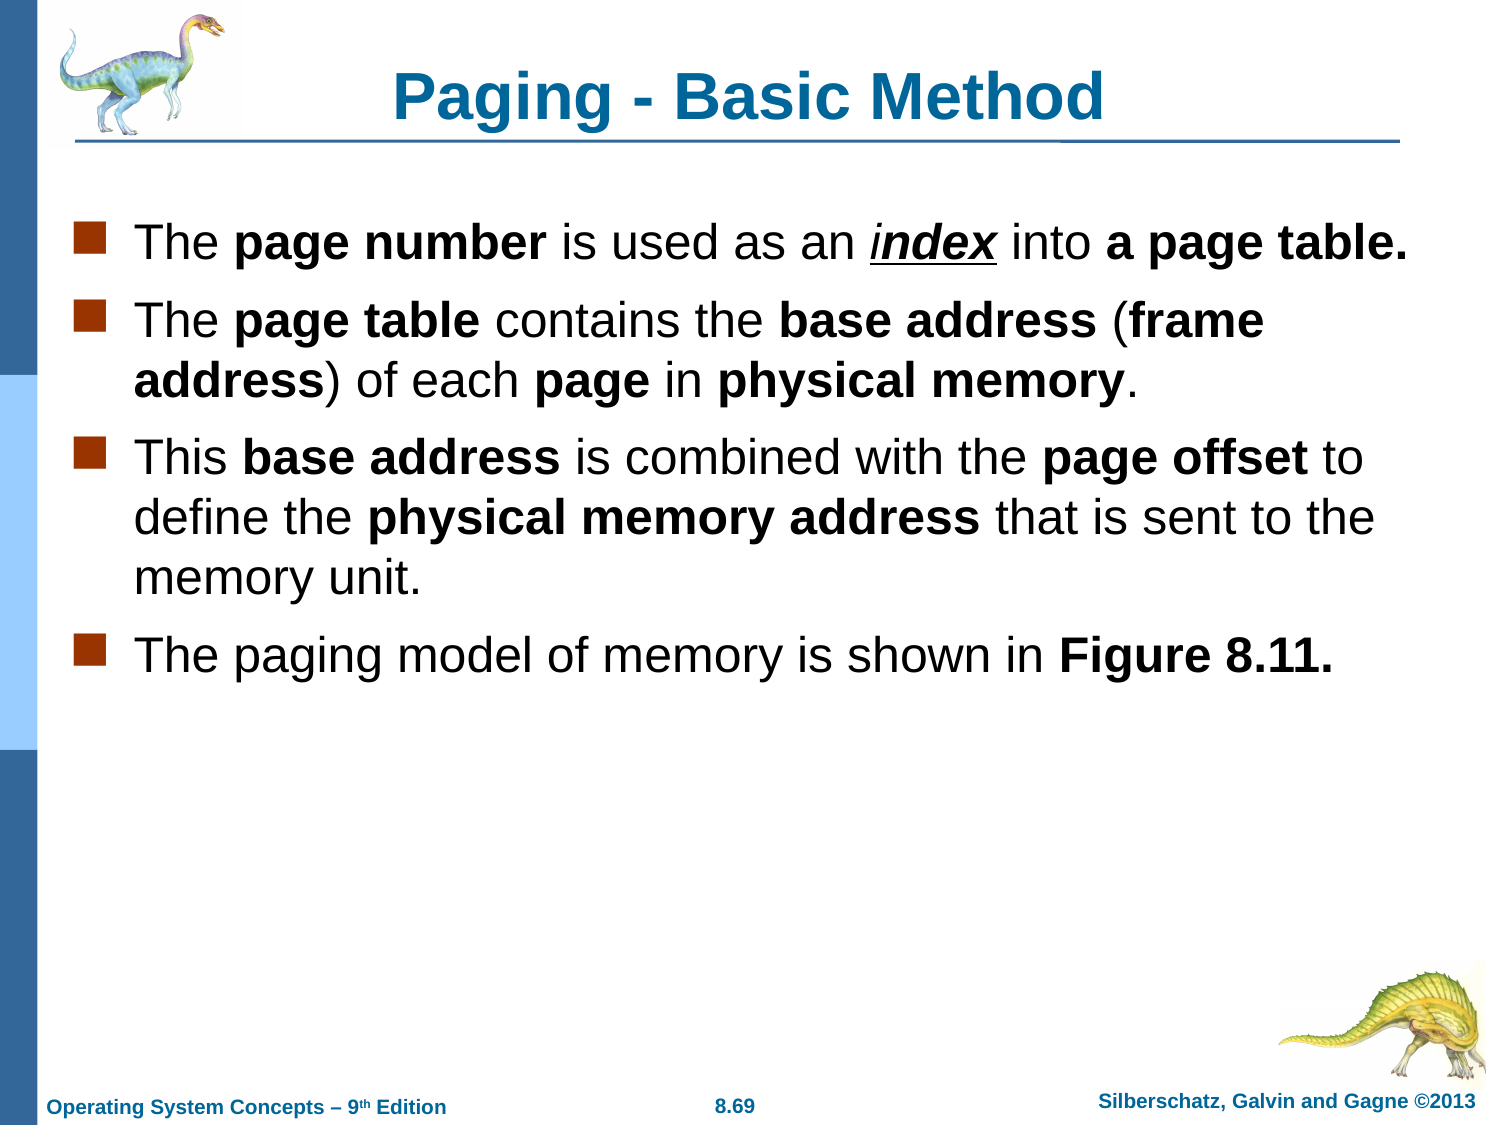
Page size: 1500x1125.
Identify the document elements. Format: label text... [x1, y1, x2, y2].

title Paging - Basic Method [74, 45, 1426, 141]
picture [1275, 959, 1486, 1090]
list The page number is used as an index into a page table. The page table contains the base address (frame address) of each page in physical memory. This base address is combined with the page offset to define the physical memory address that is sent to the memory unit. The paging model of memory is shown in Figure 8.11. [62, 202, 1483, 946]
picture [46, 0, 243, 149]
